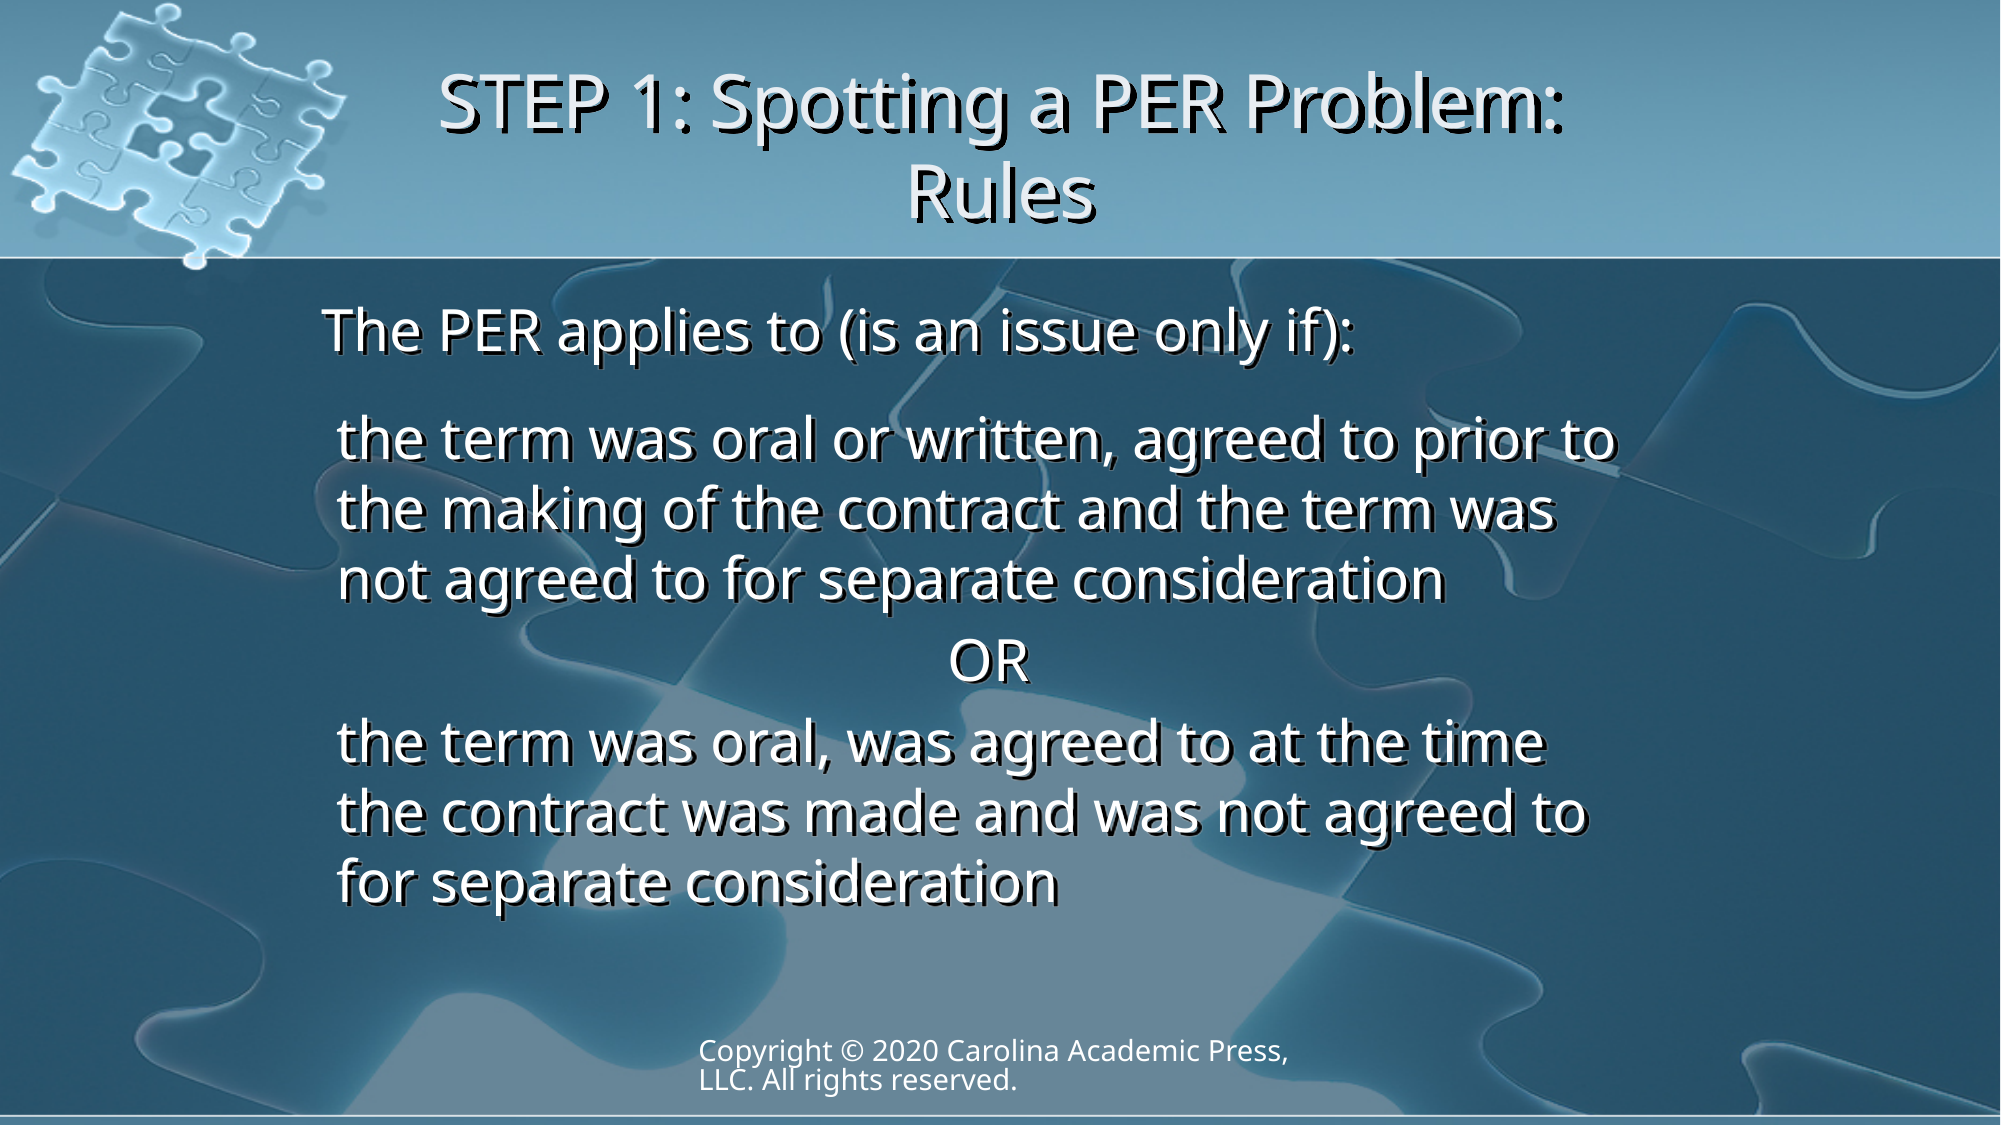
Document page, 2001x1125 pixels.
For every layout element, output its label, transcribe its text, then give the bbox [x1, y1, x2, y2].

title STEP 1: Spotting a PER Problem: Rules [324, 50, 1675, 238]
list The PER applies to (is an issue only if): the term was oral or written, agreed to prior to the making of the contract and the term was not agreed to for separate consideration OR the term was oral, was agreed to at the time the contract was made and was not agreed to for separate consideration [306, 285, 1657, 936]
picture [0, 0, 2001, 1125]
footer Copyright © 2020 Carolina Academic Press, LLC. All rights reserved. [683, 1024, 1317, 1103]
